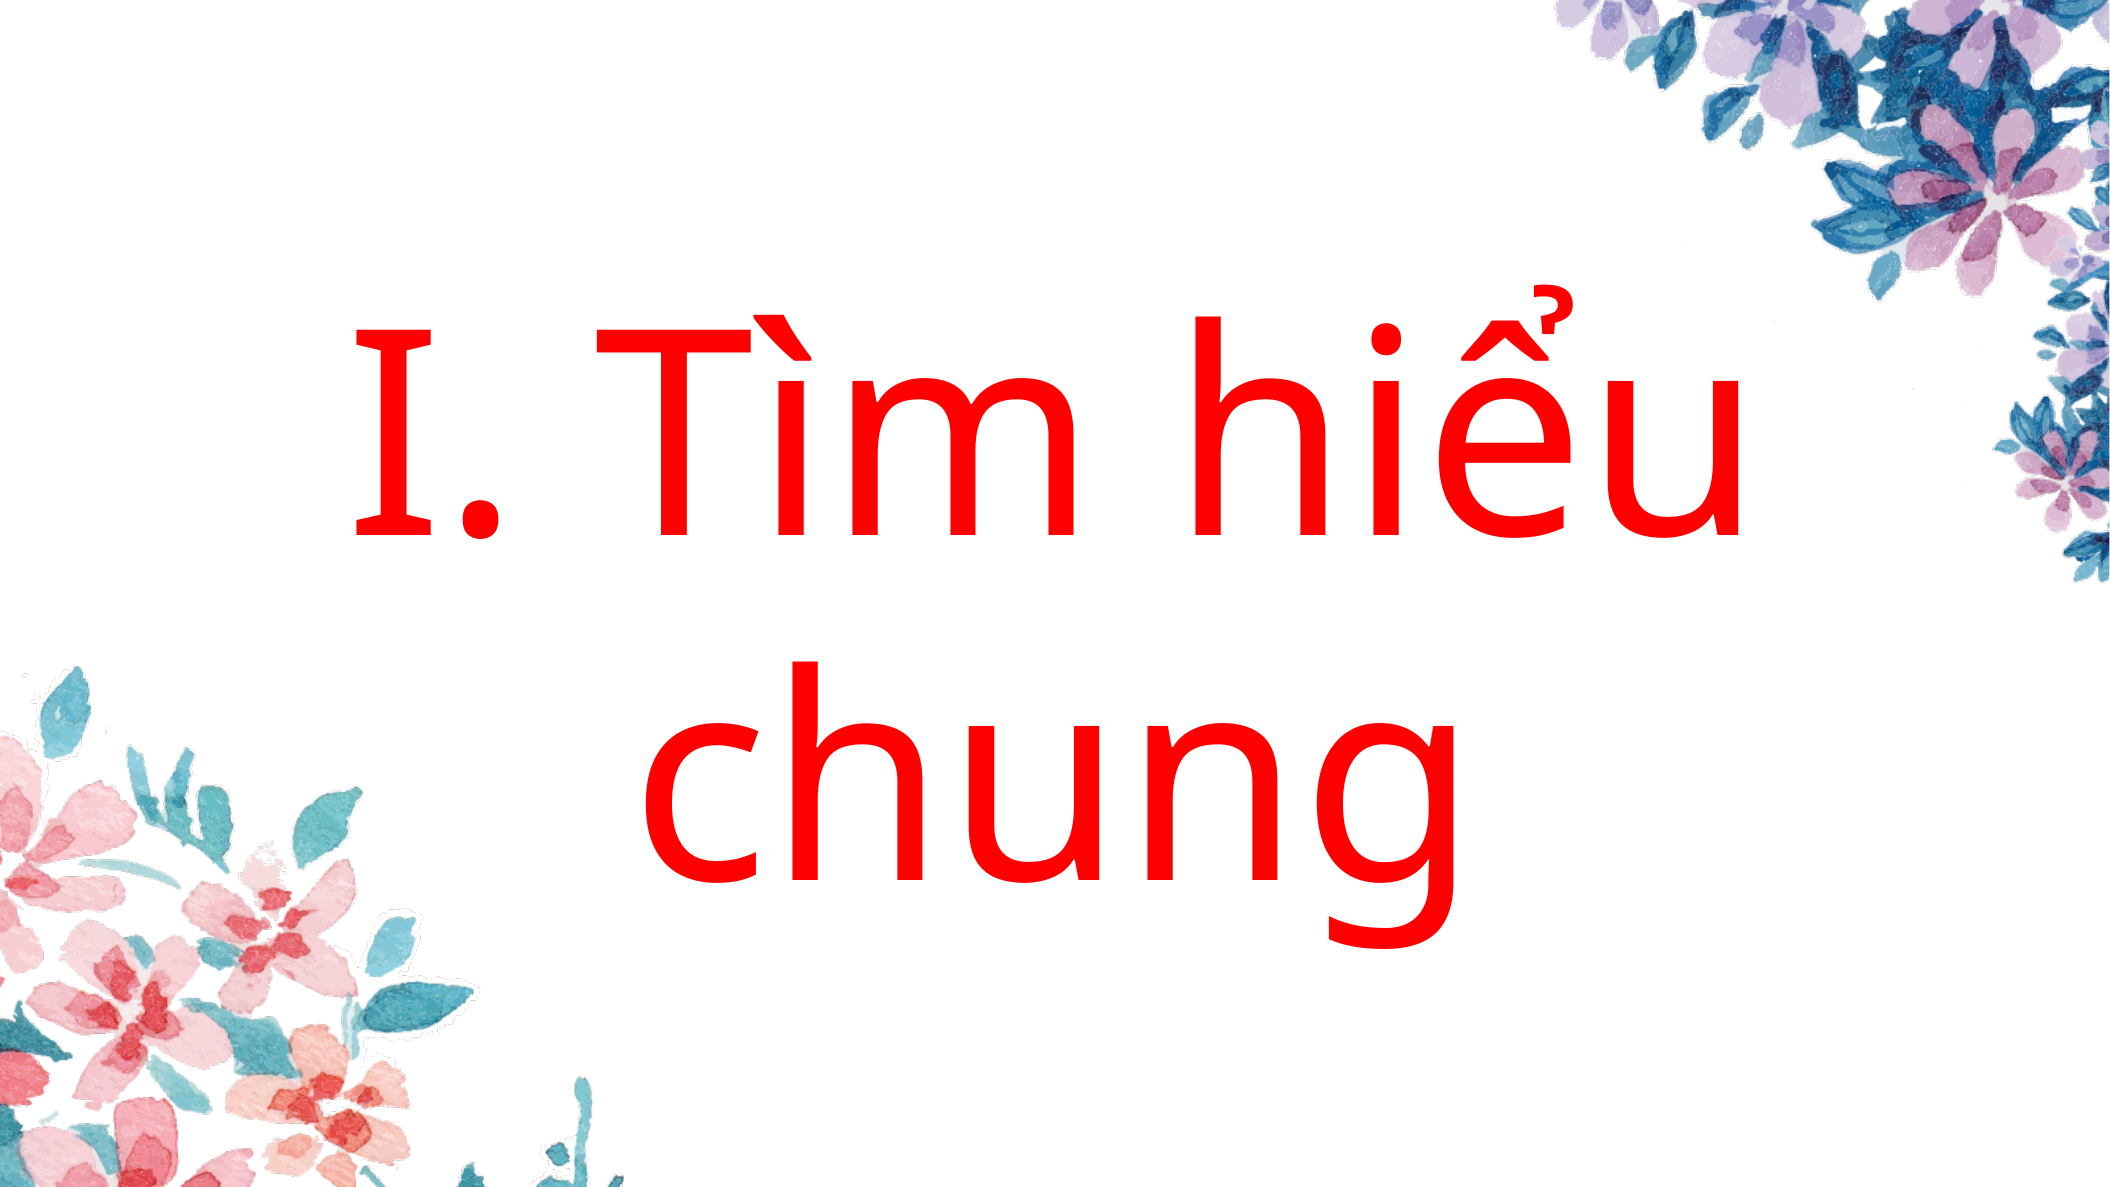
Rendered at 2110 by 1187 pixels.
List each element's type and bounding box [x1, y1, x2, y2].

text_box [0, 0, 2110, 1187]
